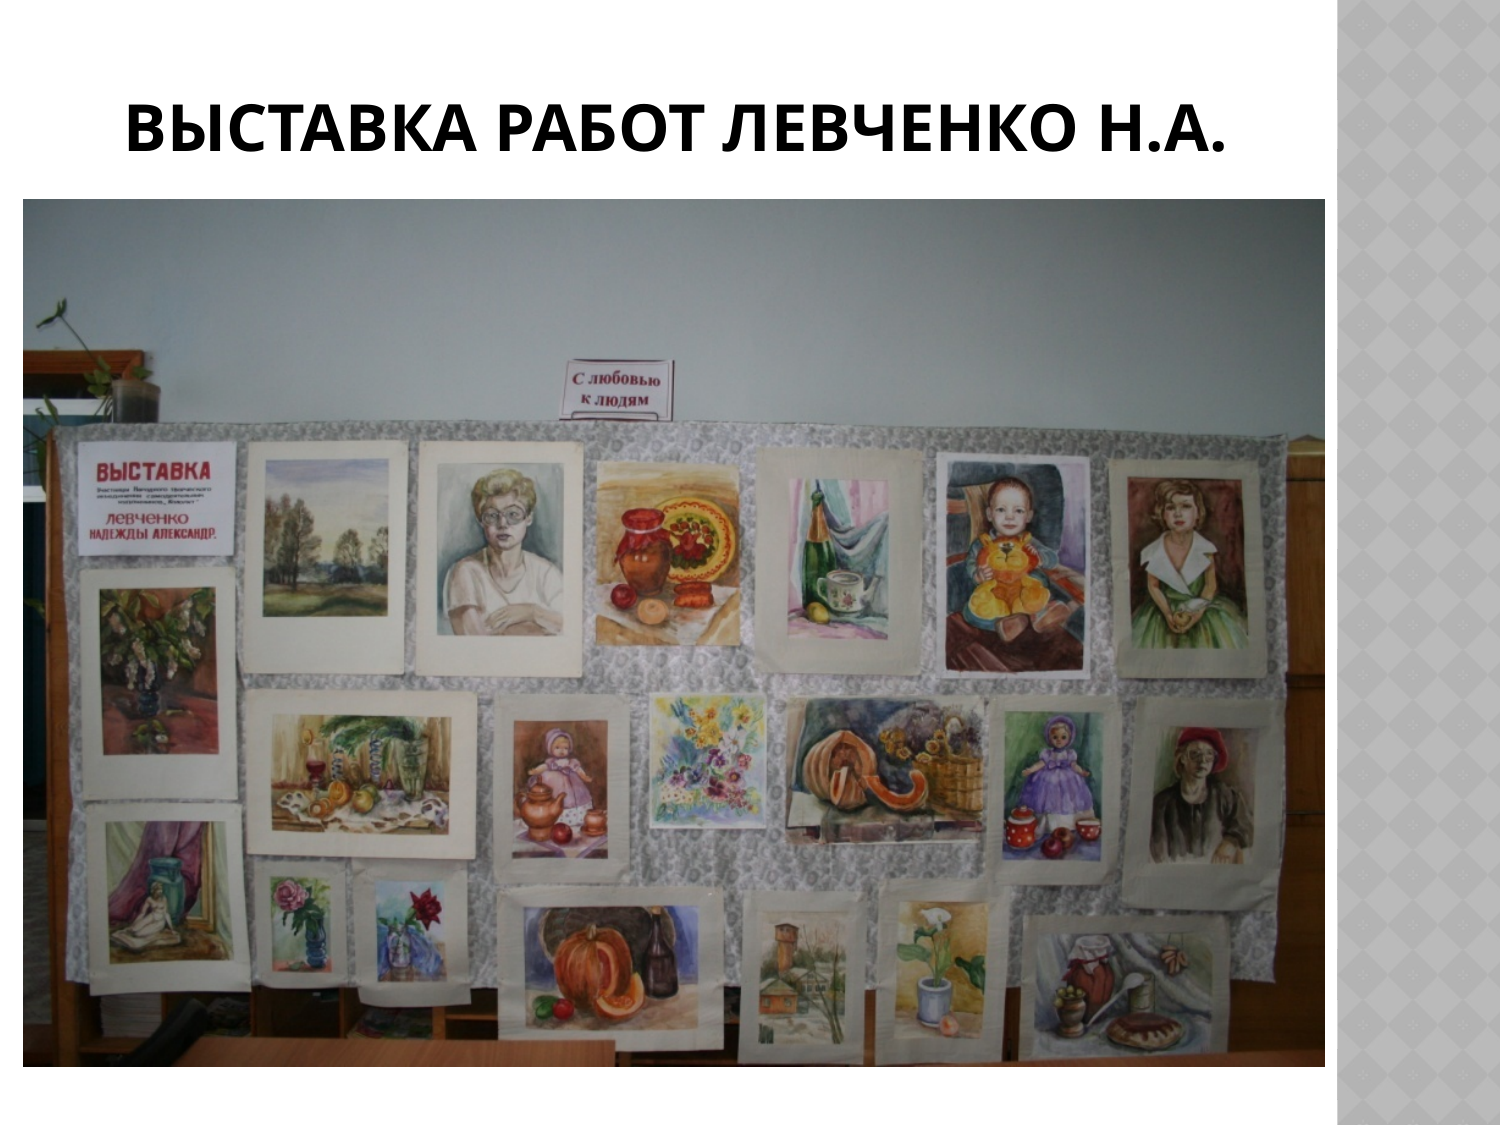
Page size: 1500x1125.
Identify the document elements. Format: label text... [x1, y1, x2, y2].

title Выставка работ Левченко Н.А. [82, 35, 1270, 164]
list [23, 198, 1325, 1067]
